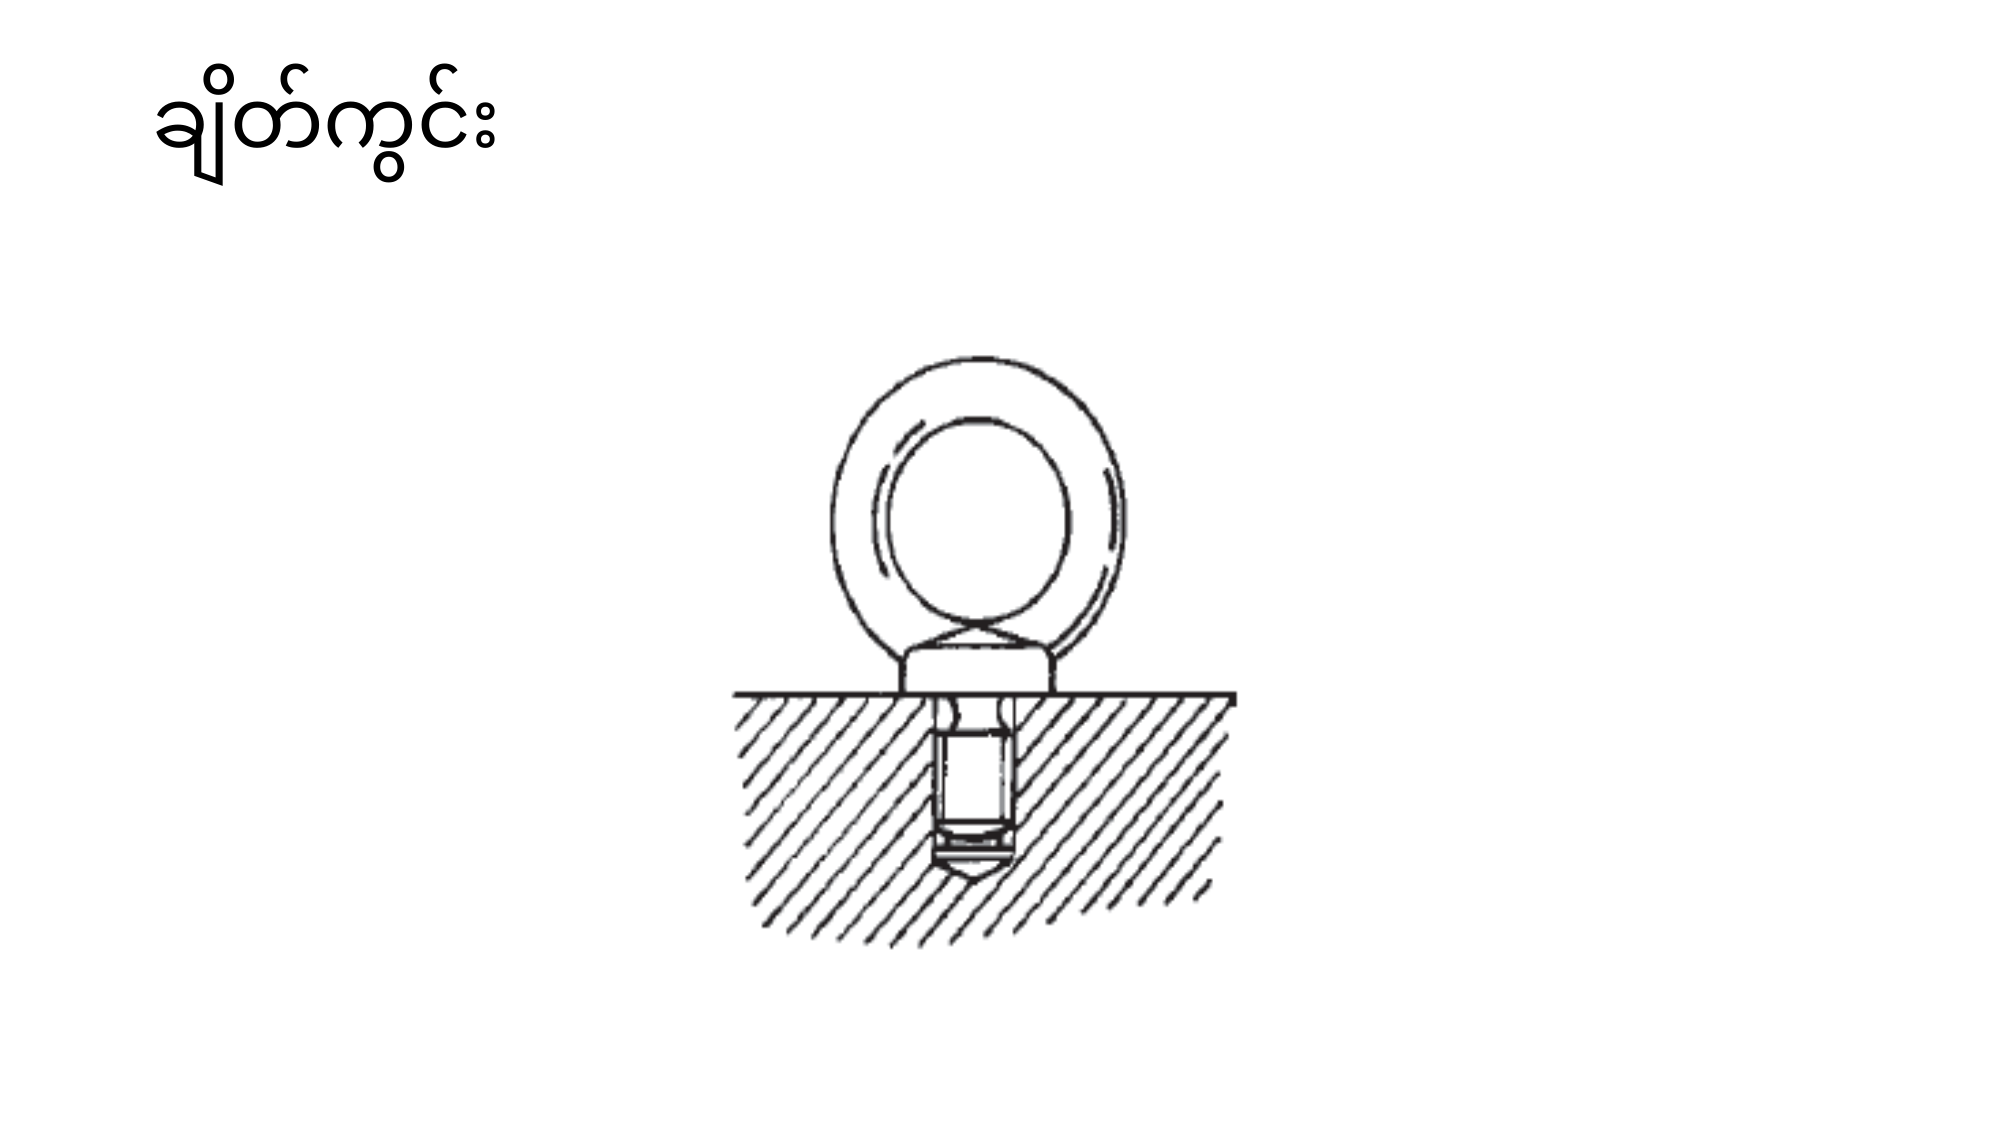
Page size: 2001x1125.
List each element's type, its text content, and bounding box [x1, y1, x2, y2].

title ချိတ်ကွင်း [137, 59, 1863, 181]
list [691, 336, 1563, 992]
